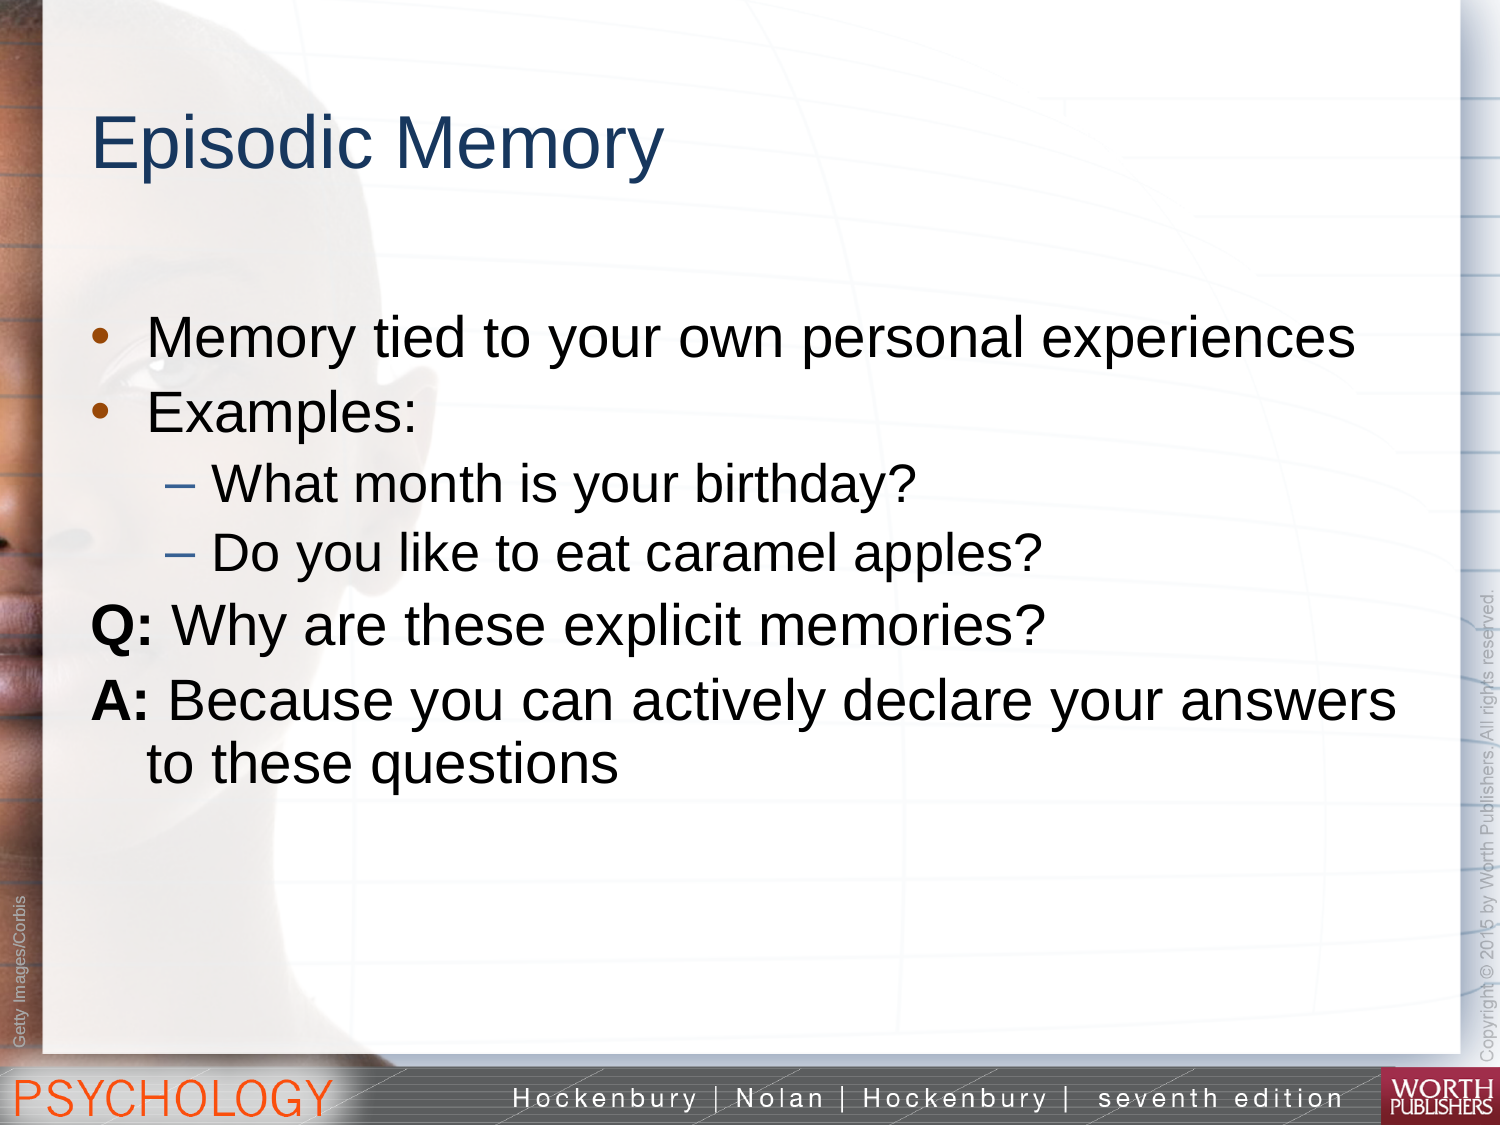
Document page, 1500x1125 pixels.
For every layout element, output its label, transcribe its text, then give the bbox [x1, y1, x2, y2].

title Episodic Memory [75, 45, 1425, 233]
list Memory tied to your own personal experiences Examples: What month is your birthday? Do you like to eat caramel apples? Q: Why are these explicit memories? A: Because you can actively declare your answers to these questions [75, 299, 1463, 985]
picture [0, 0, 1500, 1125]
